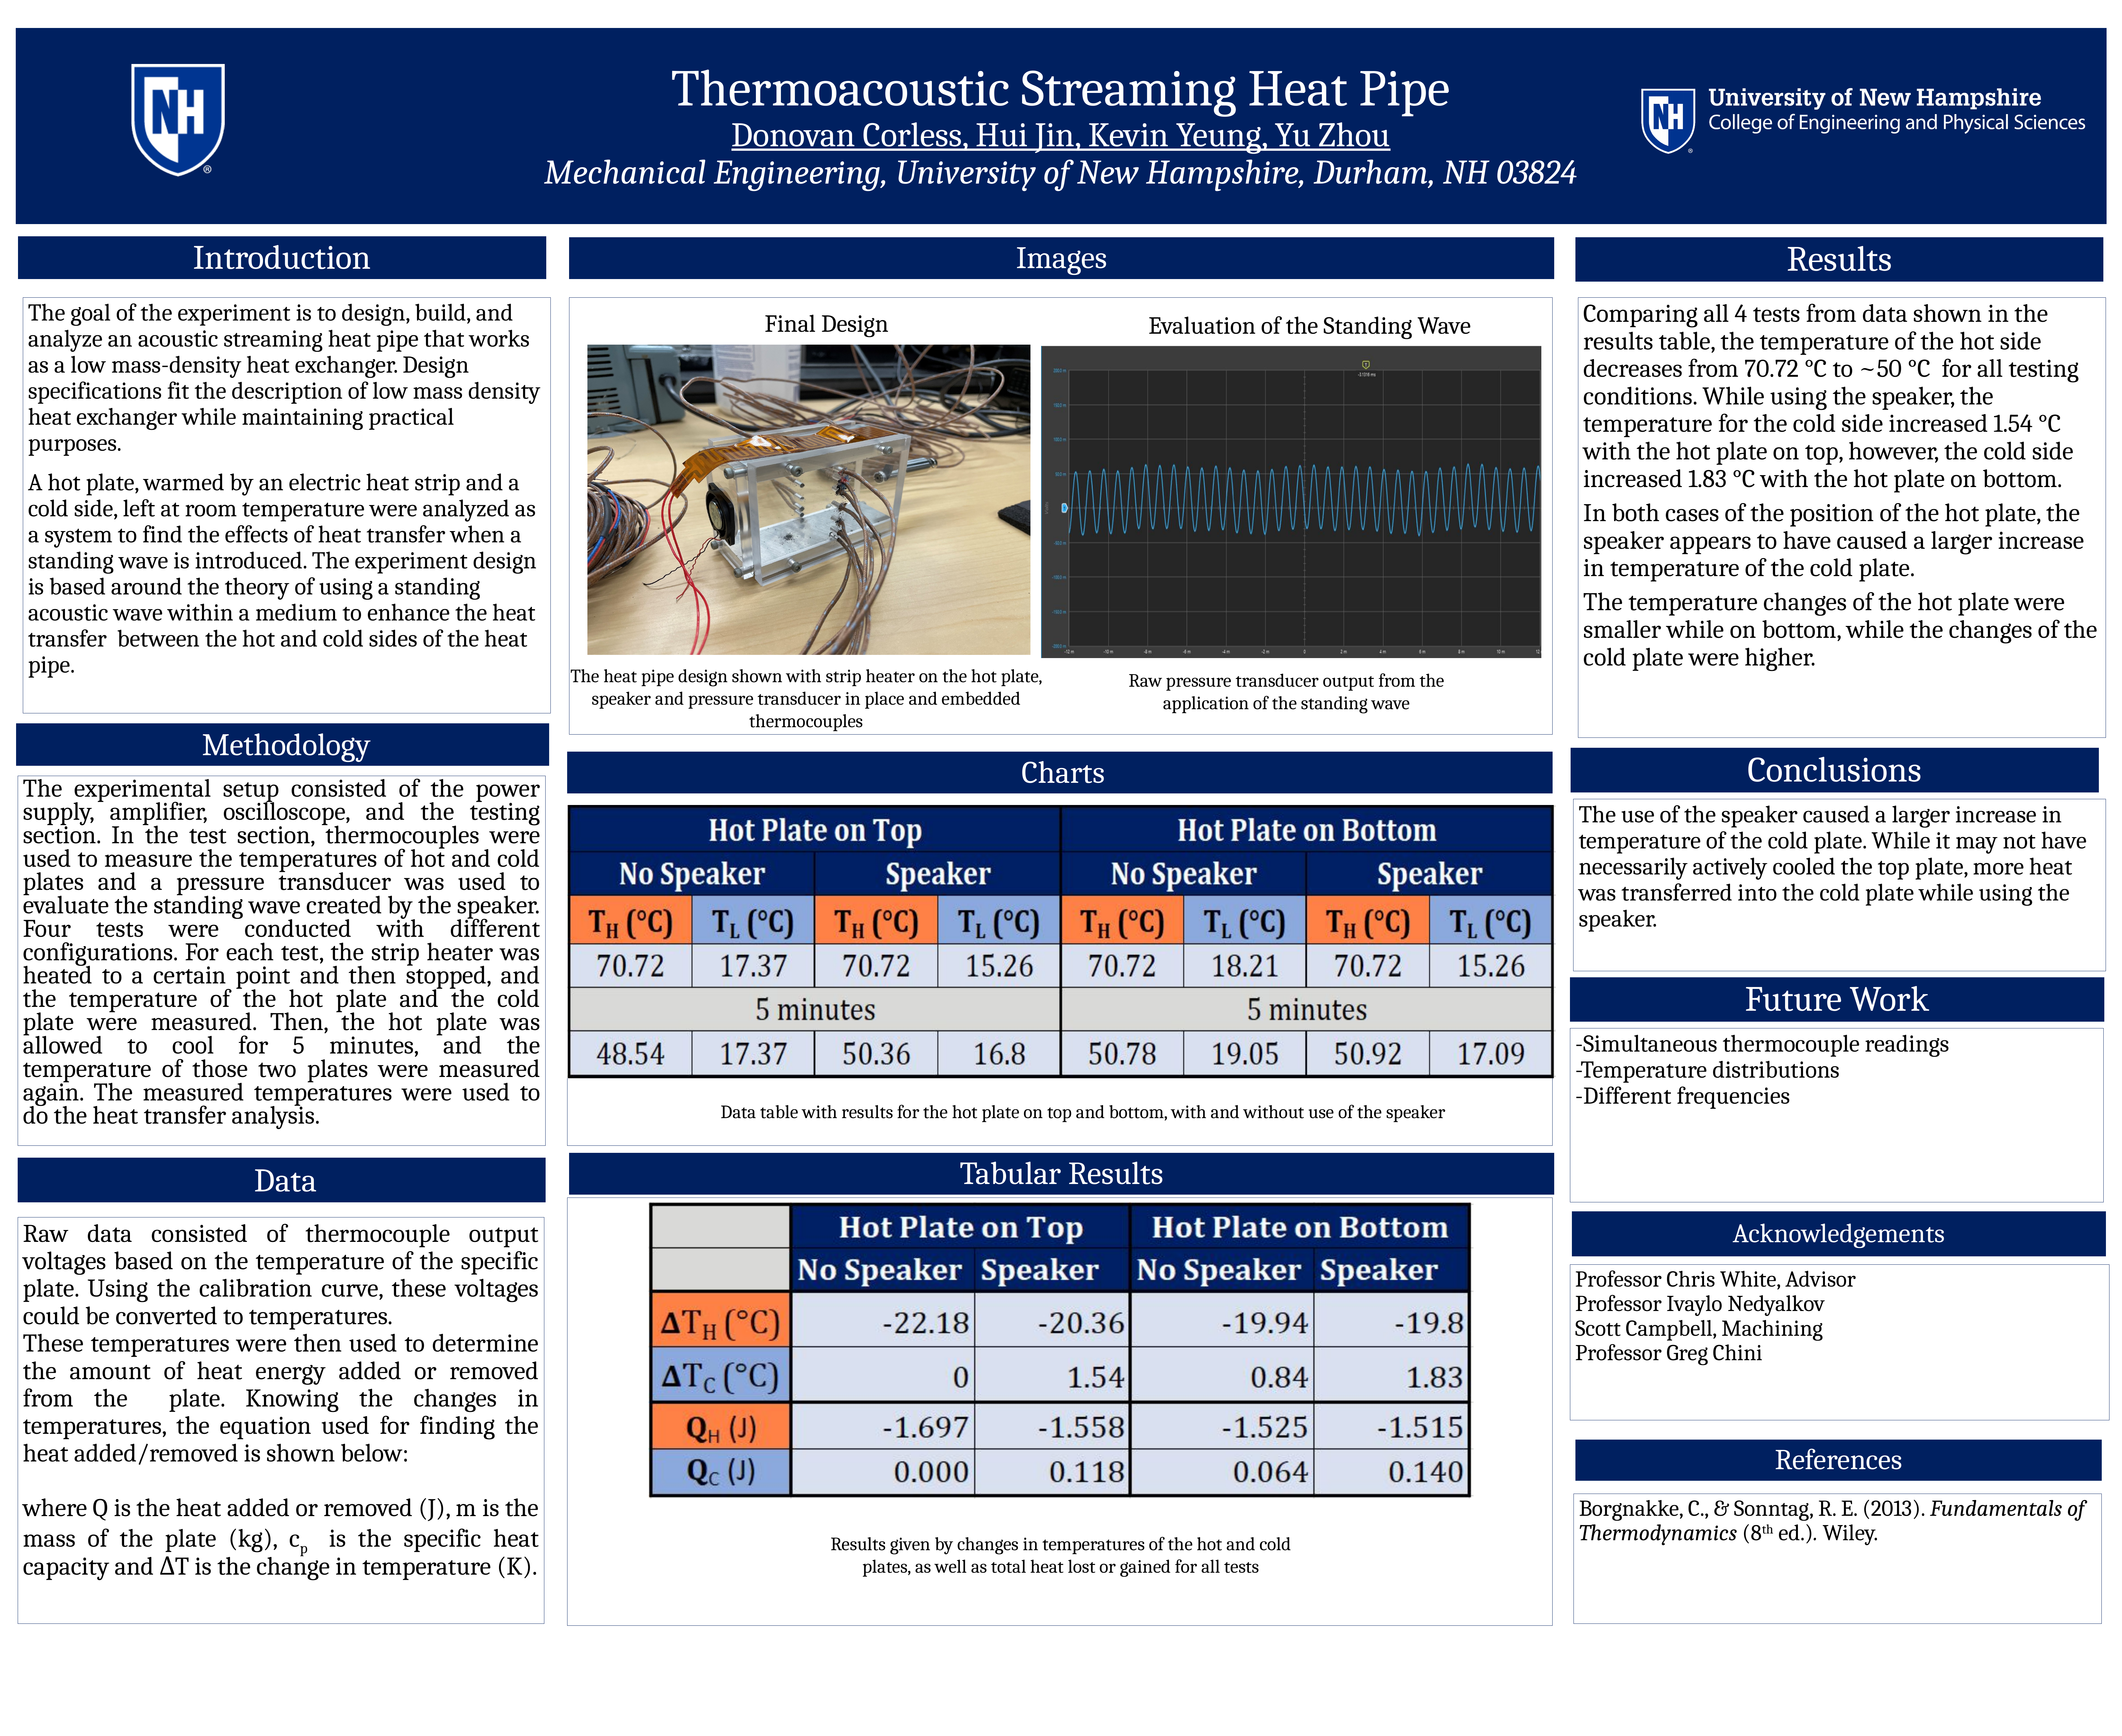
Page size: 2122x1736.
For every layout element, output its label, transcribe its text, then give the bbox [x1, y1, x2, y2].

text_box Acknowledgements [1572, 1211, 2106, 1256]
text_box Borgnakke, C., & Sonntag, R. E. (2013). Fundamentals of Thermodynamics (8th ed.). Wiley. [1573, 1494, 2102, 1624]
text_box Results given by changes in temperatures of the hot and cold plates, as well as total heat lost or gained for all tests [812, 1529, 1310, 1579]
text_box [567, 1078, 1553, 1146]
text_box [569, 297, 1553, 735]
text_box Conclusions [1571, 748, 2099, 792]
text_box Data [18, 1158, 546, 1202]
text_box Data table with results for the hot plate on top and bottom, with and without use of the speaker [624, 1097, 1543, 1125]
text_box [1594, 663, 1868, 690]
text_box Final Design [683, 305, 970, 339]
text_box Tabular Results [569, 1153, 1554, 1195]
text_box The experimental setup consisted of the power supply, amplifier, oscilloscope, and the testing section. In the test section, thermocouples were used to measure the temperatures of hot and cold plates and a pressure transducer was used to evaluate the standing wave created by the speaker. Four tests were conducted with different configurations. For each test, the strip heater was heated to a certain point and then stopped, and the temperature of the hot plate and the cold plate were measured. Then, the hot plate was allowed to cool for 5 minutes, and the temperature of those two plates were measured again. The measured temperatures were used to do the heat transfer analysis. [18, 776, 546, 1146]
text_box Professor Chris White, Advisor Professor Ivaylo Nedyalkov Scott Campbell, Machining Professor Greg Chini [1570, 1264, 2109, 1420]
text_box -Simultaneous thermocouple readings -Temperature distributions -Different frequencies [1570, 1028, 2104, 1202]
title Thermoacoustic Streaming Heat Pipe Donovan Corless, Hui Jin, Kevin Yeung, Yu Zhou Mechanical Engineering, University of New Hampshire, Durham, NH 03824 [18, 30, 2104, 222]
text_box The heat pipe design shown with strip heater on the hot plate, speaker and pressure transducer in place and embedded thermocouples [564, 661, 1048, 734]
text_box Future Work [1570, 977, 2104, 1022]
text_box Images [569, 237, 1554, 279]
picture [648, 1202, 1474, 1499]
text_box References [1575, 1440, 2102, 1481]
text_box The use of the speaker caused a larger increase in temperature of the cold plate. While it may not have necessarily actively cooled the top plate, more heat was transferred into the cold plate while using the speaker. [1573, 799, 2106, 971]
picture [567, 805, 1556, 1078]
picture [131, 64, 225, 188]
text_box Results [1575, 237, 2103, 282]
picture [1641, 87, 2086, 162]
text_box The goal of the experiment is to design, build, and analyze an acoustic streaming heat pipe that works as a low mass-density heat exchanger. Design specifications fit the description of low mass density heat exchanger while maintaining practical purposes. A hot plate, warmed by an electric heat strip and a cold side, left at room temperature were analyzed as a system to find the effects of heat transfer when a standing wave is introduced. The experiment design is based around the theory of using a standing acoustic wave within a medium to enhance the heat transfer between the hot and cold sides of the heat pipe. [23, 297, 551, 713]
picture [587, 345, 1030, 655]
text_box [567, 1198, 1553, 1626]
text_box Raw pressure transducer output from the application of the standing wave [1083, 665, 1490, 716]
text_box Charts [567, 752, 1553, 793]
text_box Evaluation of the Standing Wave [1143, 307, 1523, 342]
picture [1041, 346, 1541, 658]
text_box Introduction [18, 236, 546, 279]
text_box Comparing all 4 tests from data shown in the results table, the temperature of the hot side decreases from 70.72 °C to ~50 °C for all testing conditions. While using the speaker, the temperature for the cold side increased 1.54 °C with the hot plate on top, however, the cold side increased 1.83 °C with the hot plate on bottom. In both cases of the position of the hot plate, the speaker appears to have caused a larger increase in temperature of the cold plate. The temperature changes of the hot plate were smaller while on bottom, while the changes of the cold plate were higher. [1578, 297, 2106, 738]
text_box Methodology [16, 723, 549, 766]
